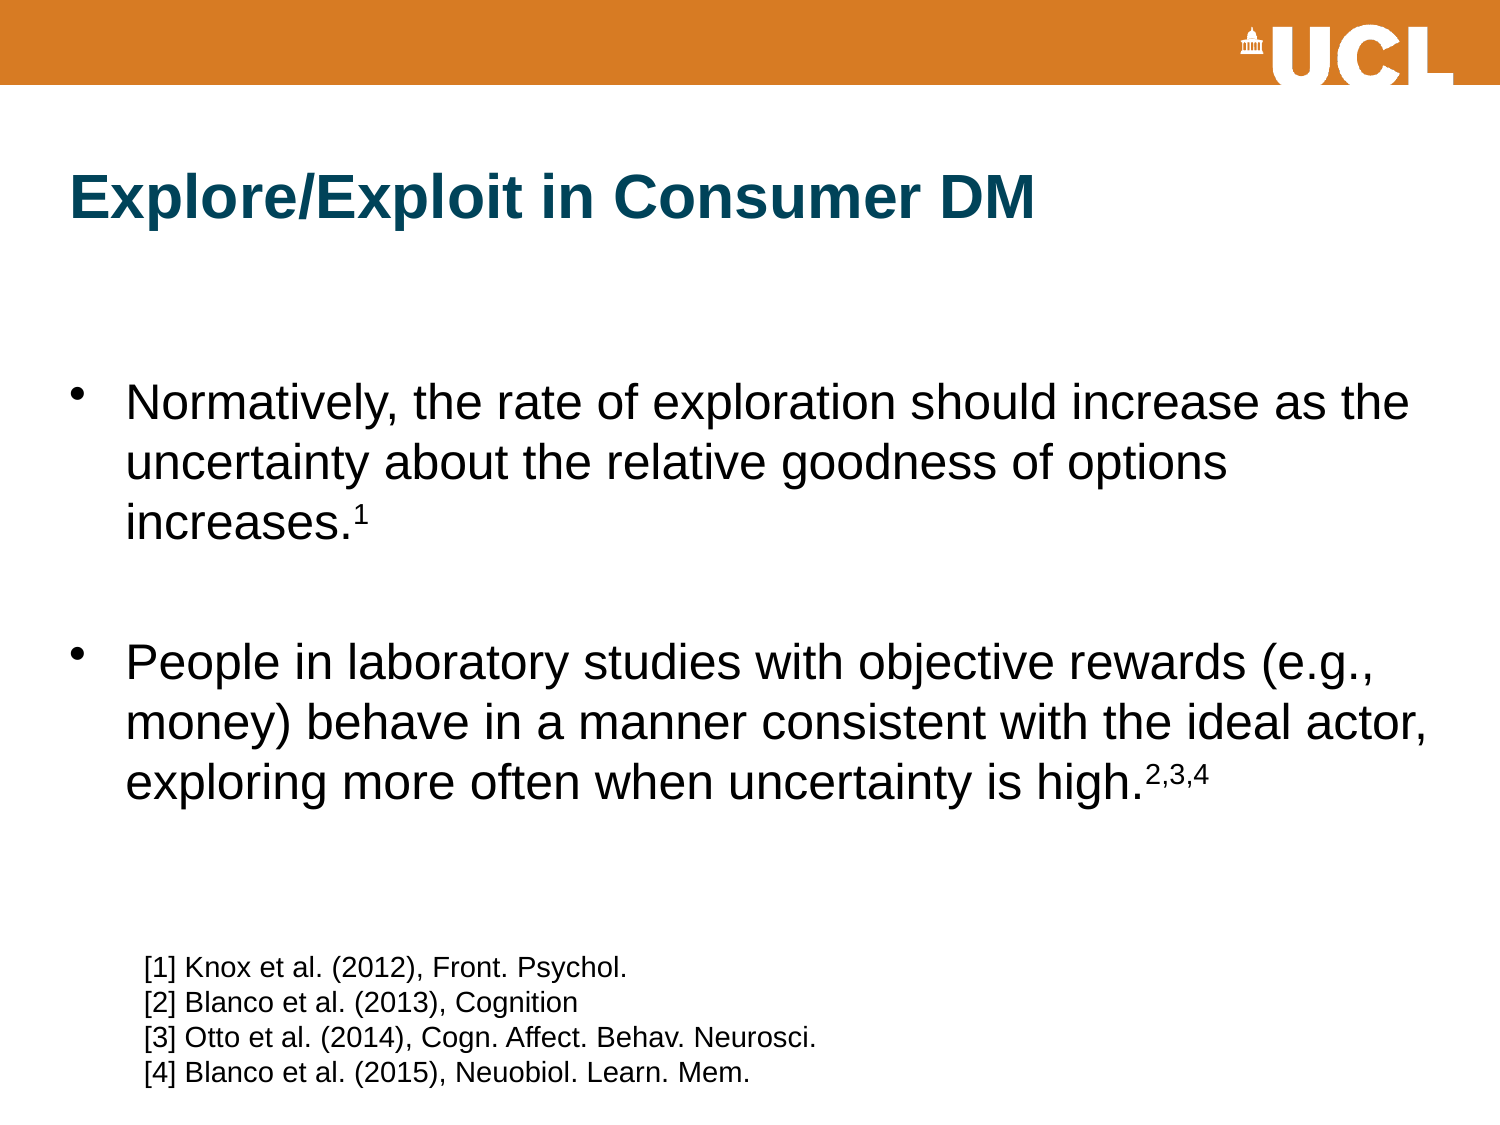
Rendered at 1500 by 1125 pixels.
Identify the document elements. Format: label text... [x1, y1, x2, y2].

text_box [1] Knox et al. (2012), Front. Psychol. [2] Blanco et al. (2013), Cognition [3] Otto et al. (2014), Cogn. Affect. Behav. Neurosci. [4] Blanco et al. (2015), Neuobiol. Learn. Mem. [53, 940, 1500, 1097]
picture [0, 0, 1500, 85]
list Normatively, the rate of exploration should increase as the uncertainty about the relative goodness of options increases.1 People in laboratory studies with objective rewards (e.g., money) behave in a manner consistent with the ideal actor, exploring more often when uncertainty is high.2,3,4 [54, 361, 1447, 940]
title Explore/Exploit in Consumer DM [54, 148, 1447, 361]
